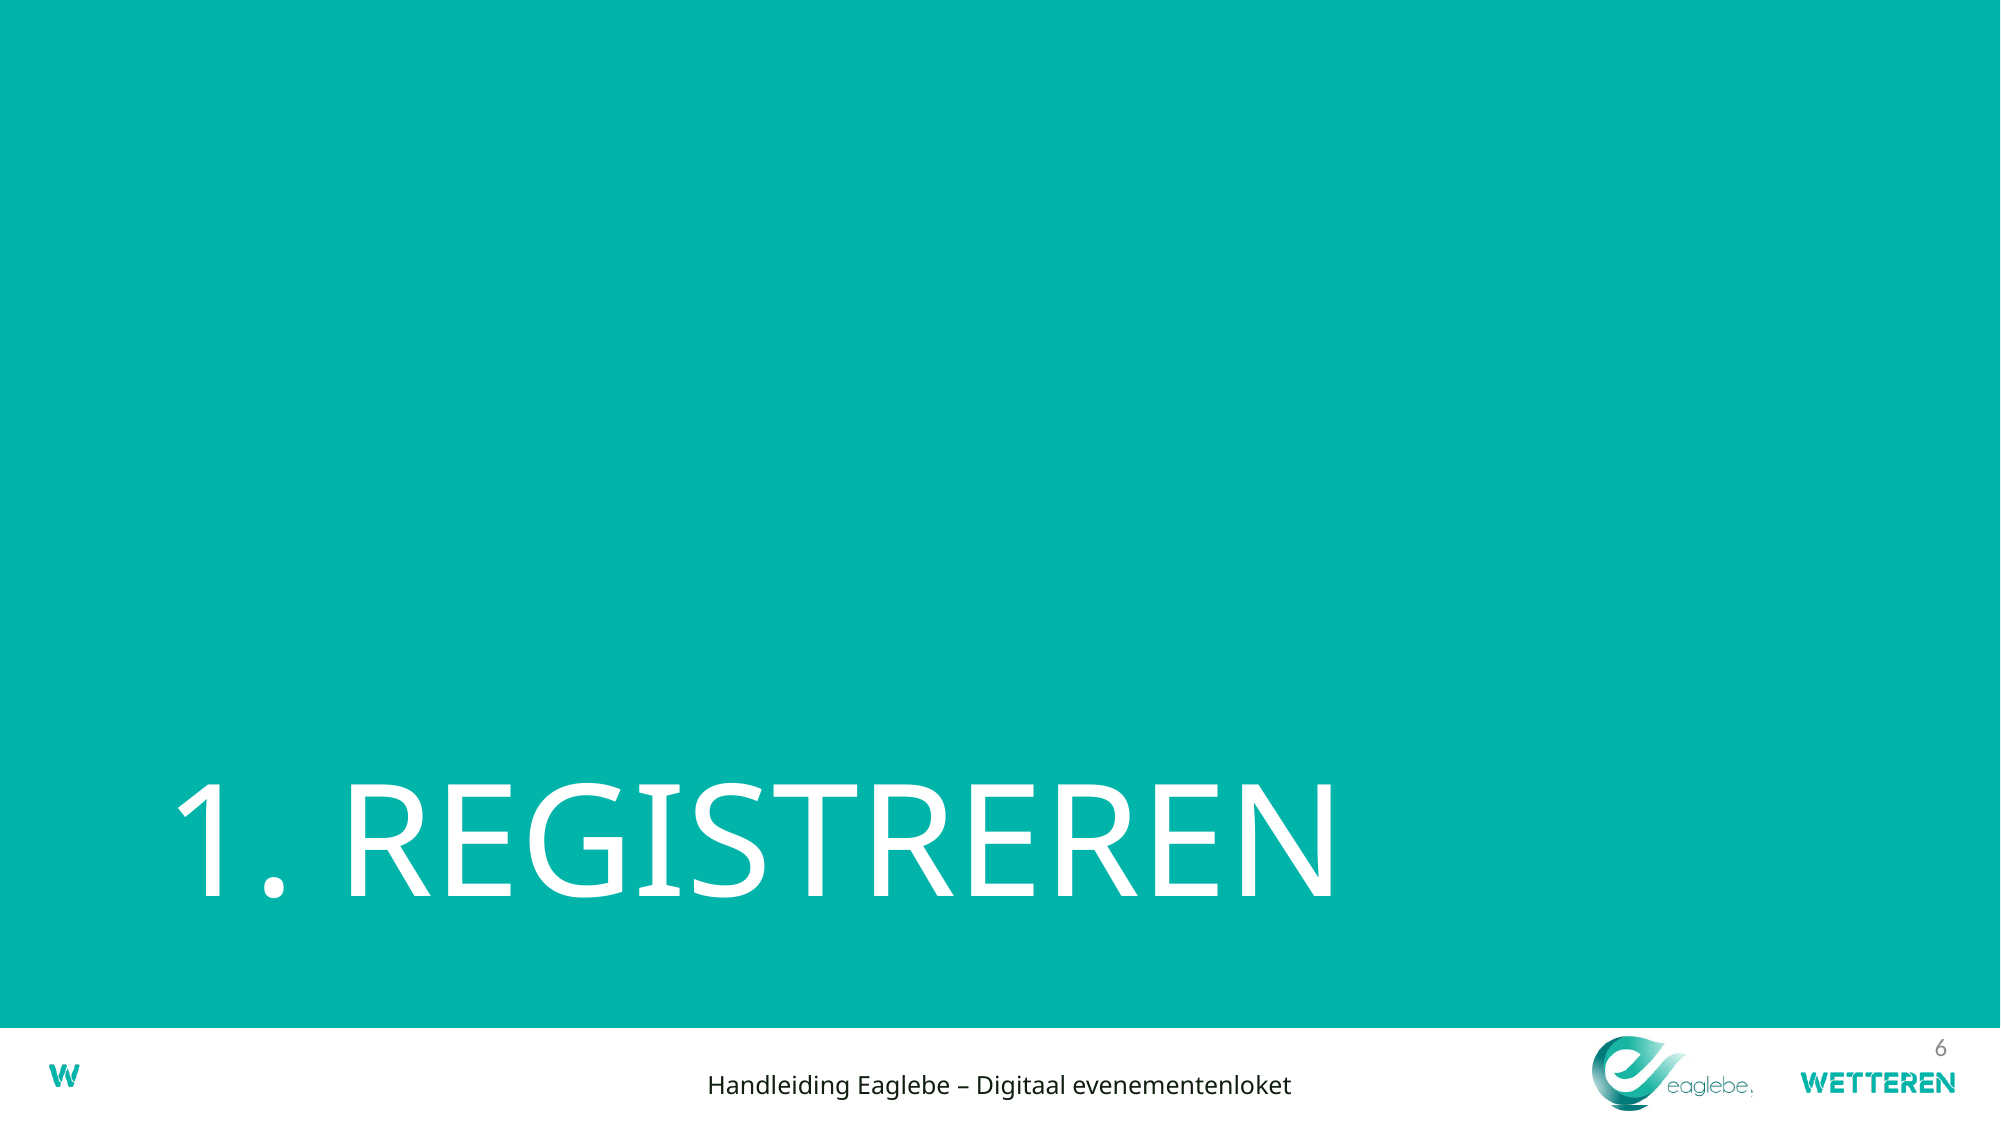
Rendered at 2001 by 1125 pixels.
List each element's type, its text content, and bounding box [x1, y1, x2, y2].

slide_number 6 [1856, 1016, 1963, 1077]
picture [1785, 1054, 1971, 1110]
footer Handleiding Eaglebe – Digitaal evenementenloket [462, 1054, 1538, 1115]
picture [36, 1048, 92, 1103]
picture [1591, 1035, 1756, 1111]
title 1. Registreren [149, 148, 1857, 936]
